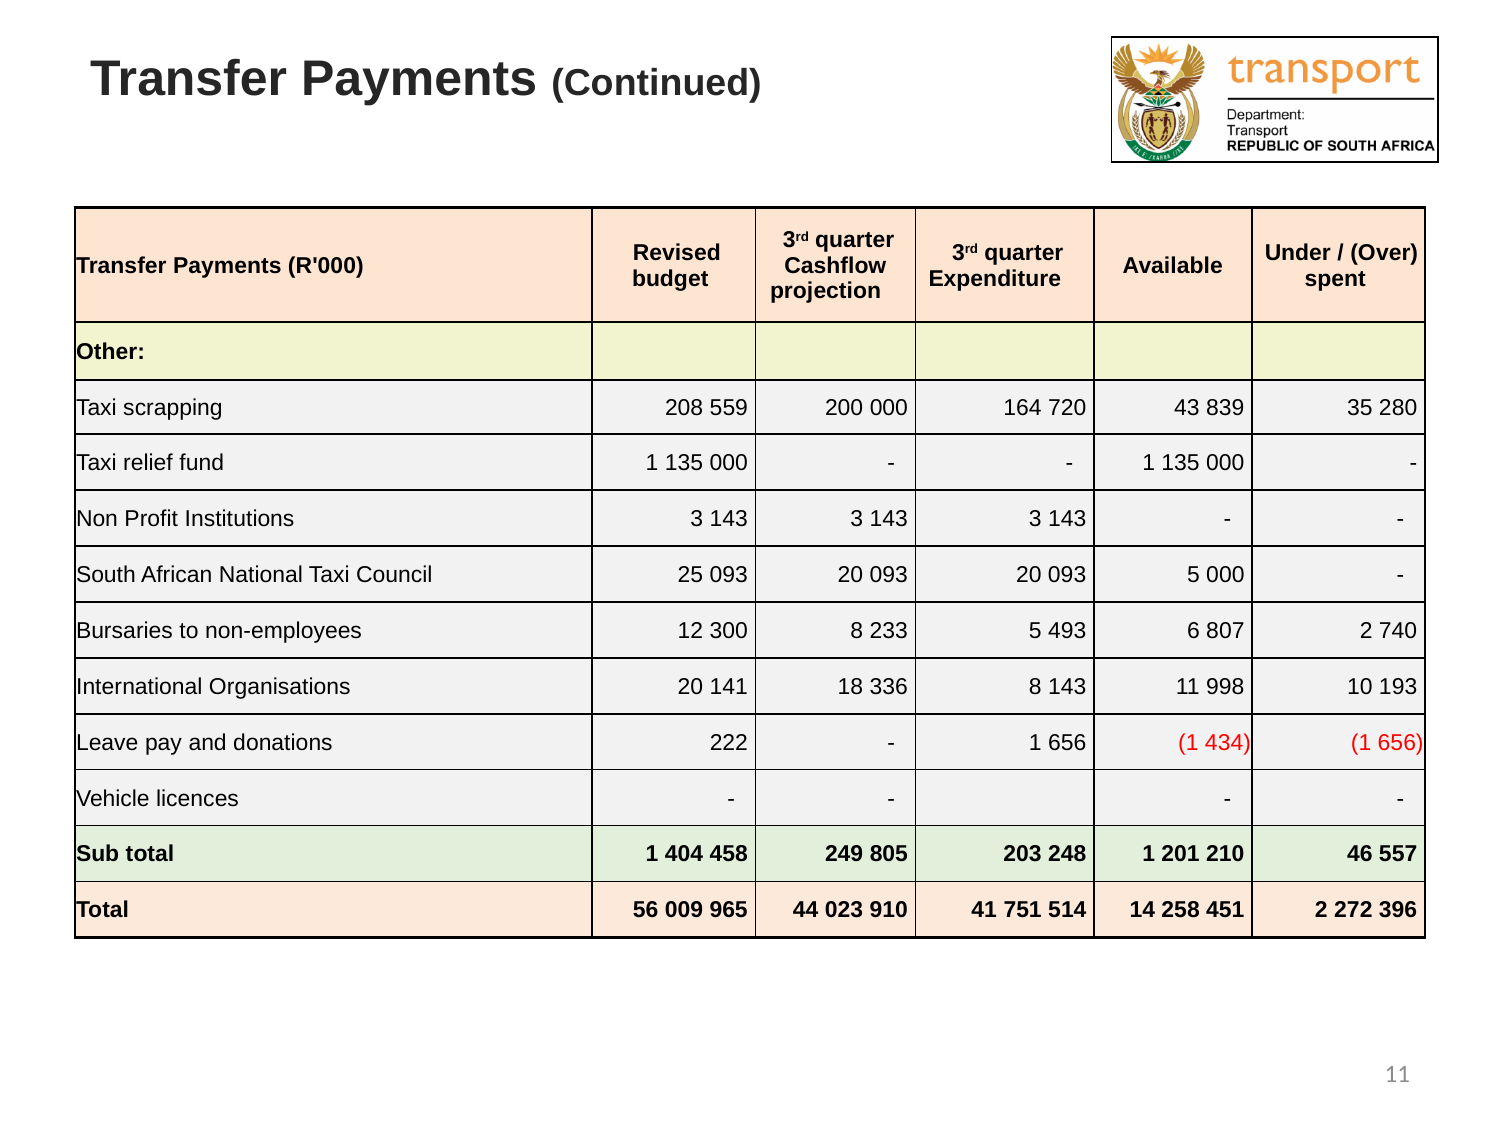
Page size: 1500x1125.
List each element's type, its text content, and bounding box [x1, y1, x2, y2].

table_cell 164 720 [916, 381, 1093, 433]
table_cell 12 300 [593, 603, 755, 657]
table_cell 46 557 [1253, 826, 1424, 881]
table_cell 5 000 [1095, 547, 1251, 601]
table_cell Non Profit Institutions [76, 491, 591, 545]
table_cell [1095, 323, 1251, 379]
table_cell 44 023 910 [756, 882, 915, 936]
text_box Transfer Payments (Continued) [73, 35, 1439, 154]
table_cell 1 656 [916, 715, 1093, 769]
table_cell 10 193 [1253, 659, 1424, 713]
table_cell - [916, 435, 1093, 489]
table_cell 3 143 [756, 491, 915, 545]
table_cell (1 434) [1095, 715, 1251, 769]
table_cell 1 201 210 [1095, 826, 1251, 881]
table_cell Bursaries to non-employees [76, 603, 591, 657]
table_cell 203 248 [916, 826, 1093, 881]
table_cell - [1095, 770, 1251, 825]
table_cell - [756, 770, 915, 825]
table_cell 222 [593, 715, 755, 769]
table_cell 3 143 [916, 491, 1093, 545]
table_header 3rd quarter Expenditure [916, 209, 1093, 321]
table_cell 1 404 458 [593, 826, 755, 881]
table_header Transfer Payments (R'000) [76, 209, 591, 321]
table_cell Total [76, 882, 591, 936]
table_cell - [1253, 547, 1424, 601]
table_cell [916, 323, 1093, 379]
table_cell - [1095, 491, 1251, 545]
table_cell - [756, 715, 915, 769]
table_cell 208 559 [593, 381, 755, 433]
table_header 3rd quarter Cashflow projection [756, 209, 915, 321]
table_header Revised budget [593, 209, 755, 321]
table_cell International Organisations [76, 659, 591, 713]
table_header Available [1095, 209, 1251, 321]
table_cell 5 493 [916, 603, 1093, 657]
table_cell 35 280 [1253, 381, 1424, 433]
table_cell - [1253, 491, 1424, 545]
table_cell 43 839 [1095, 381, 1251, 433]
table_cell [1253, 323, 1424, 379]
table_cell 11 998 [1095, 659, 1251, 713]
table_cell 41 751 514 [916, 882, 1093, 936]
table_cell Taxi scrapping [76, 381, 591, 433]
table_cell 1 135 000 [1095, 435, 1251, 489]
table_cell (1 656) [1253, 715, 1424, 769]
table_cell 20 141 [593, 659, 755, 713]
table_cell 8 233 [756, 603, 915, 657]
table_header Under / (Over) spent [1253, 209, 1424, 321]
table_cell 249 805 [756, 826, 915, 881]
table_cell Vehicle licences [76, 770, 591, 825]
table_cell 18 336 [756, 659, 915, 713]
table_cell 20 093 [756, 547, 915, 601]
table_cell 3 143 [593, 491, 755, 545]
table_cell 6 807 [1095, 603, 1251, 657]
table_cell 25 093 [593, 547, 755, 601]
table_cell 1 135 000 [593, 435, 755, 489]
table_cell Leave pay and donations [76, 715, 591, 769]
table_cell - [593, 770, 755, 825]
table_cell [593, 323, 755, 379]
table_cell - [756, 435, 915, 489]
table_cell Sub total [76, 826, 591, 881]
table_cell 200 000 [756, 381, 915, 433]
table_cell South African National Taxi Council [76, 547, 591, 601]
table_cell - [1253, 770, 1424, 825]
table_cell Other: [76, 323, 591, 379]
table_cell 14 258 451 [1095, 882, 1251, 936]
slide_number 11 [1074, 1042, 1425, 1103]
table_cell 8 143 [916, 659, 1093, 713]
table_cell [916, 770, 1093, 825]
table_cell [756, 323, 915, 379]
table_cell Taxi relief fund [76, 435, 591, 489]
table_cell 2 740 [1253, 603, 1424, 657]
table_cell - [1253, 435, 1424, 489]
picture [1112, 37, 1438, 162]
table_cell 56 009 965 [593, 882, 755, 936]
table_cell 20 093 [916, 547, 1093, 601]
table_cell 2 272 396 [1253, 882, 1424, 936]
